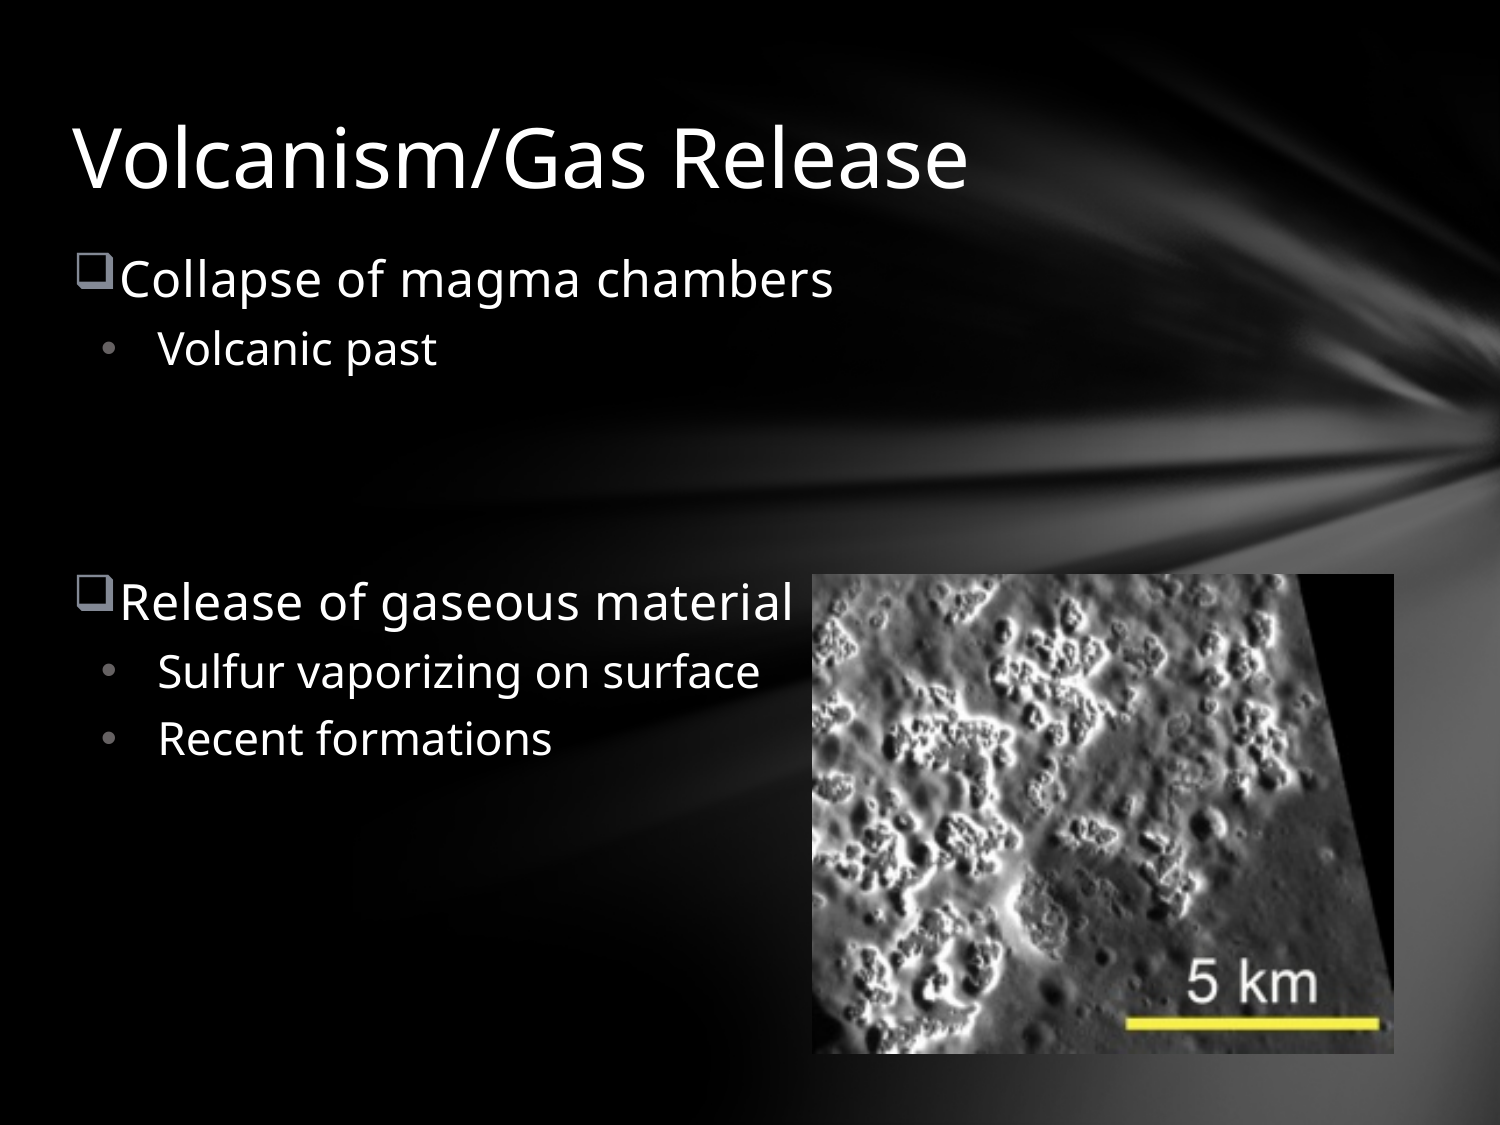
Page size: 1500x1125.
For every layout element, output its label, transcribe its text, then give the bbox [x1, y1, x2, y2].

picture [812, 574, 1394, 1054]
list Collapse of magma chambers Volcanic past Release of gaseous material Sulfur vaporizing on surface Recent formations [57, 239, 1318, 1015]
title Volcanism/Gas Release [57, 37, 1318, 213]
